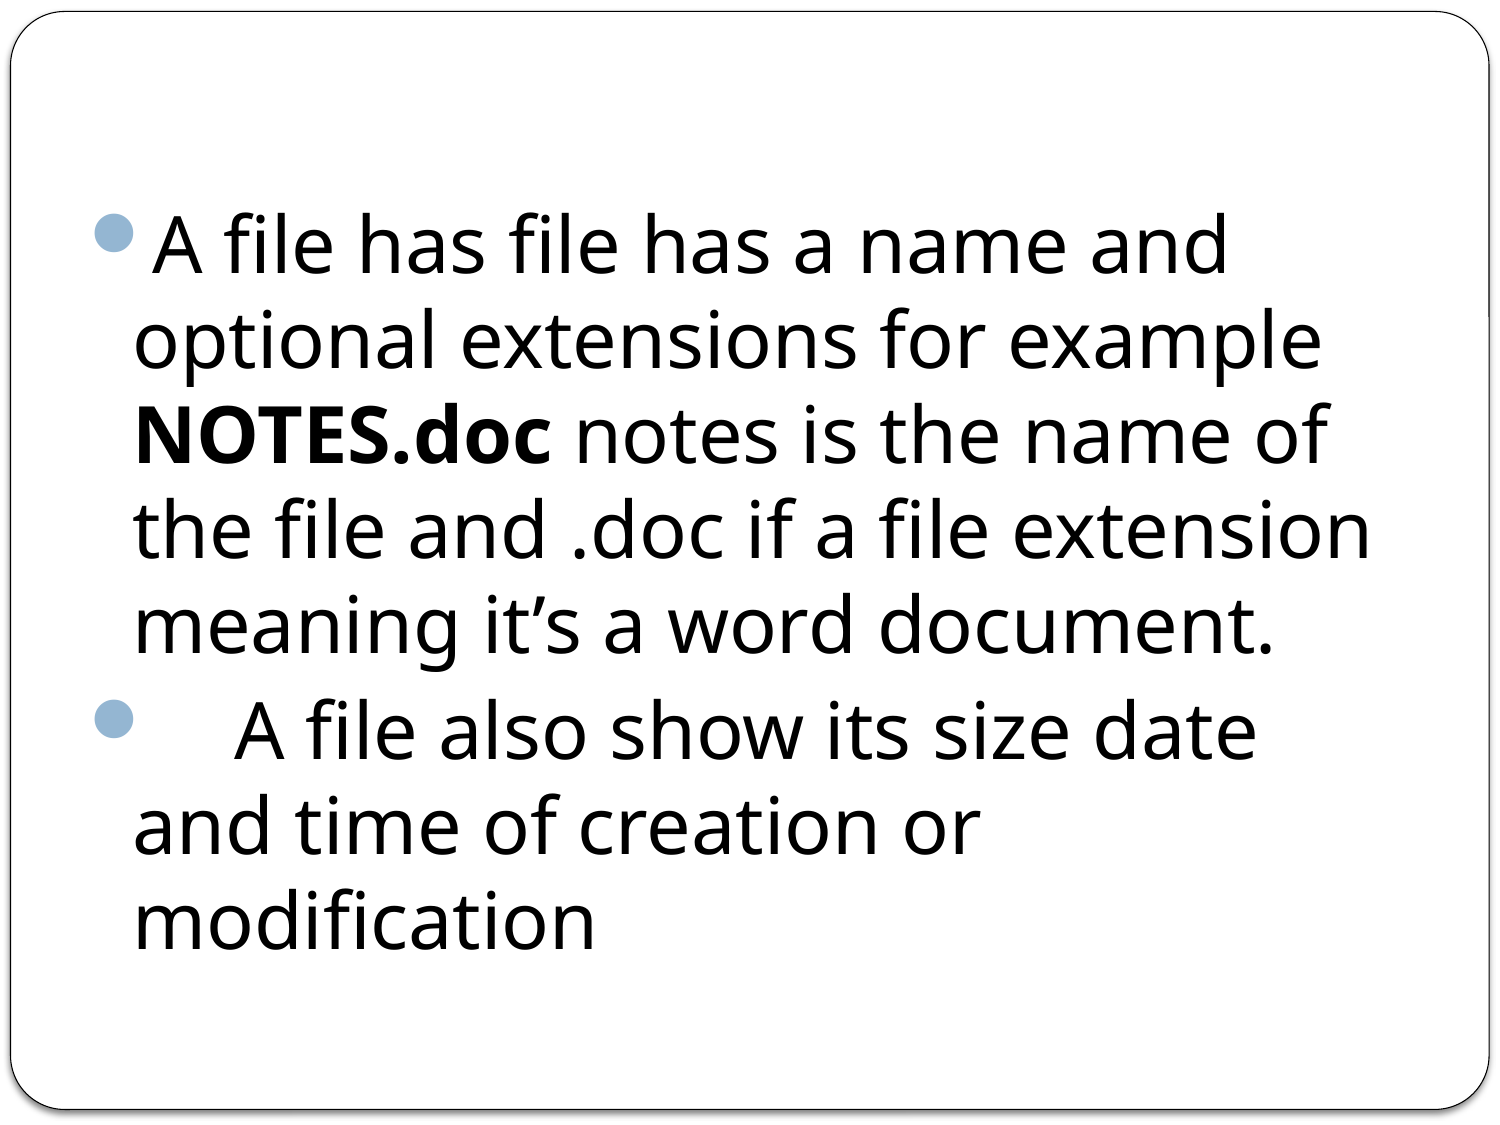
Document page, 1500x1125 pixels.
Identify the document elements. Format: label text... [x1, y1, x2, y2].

list A file has file has a name and optional extensions for example NOTES.doc notes is the name of the file and .doc if a file extension meaning it’s a word document. A file also show its size date and time of creation or modification [75, 187, 1425, 1038]
